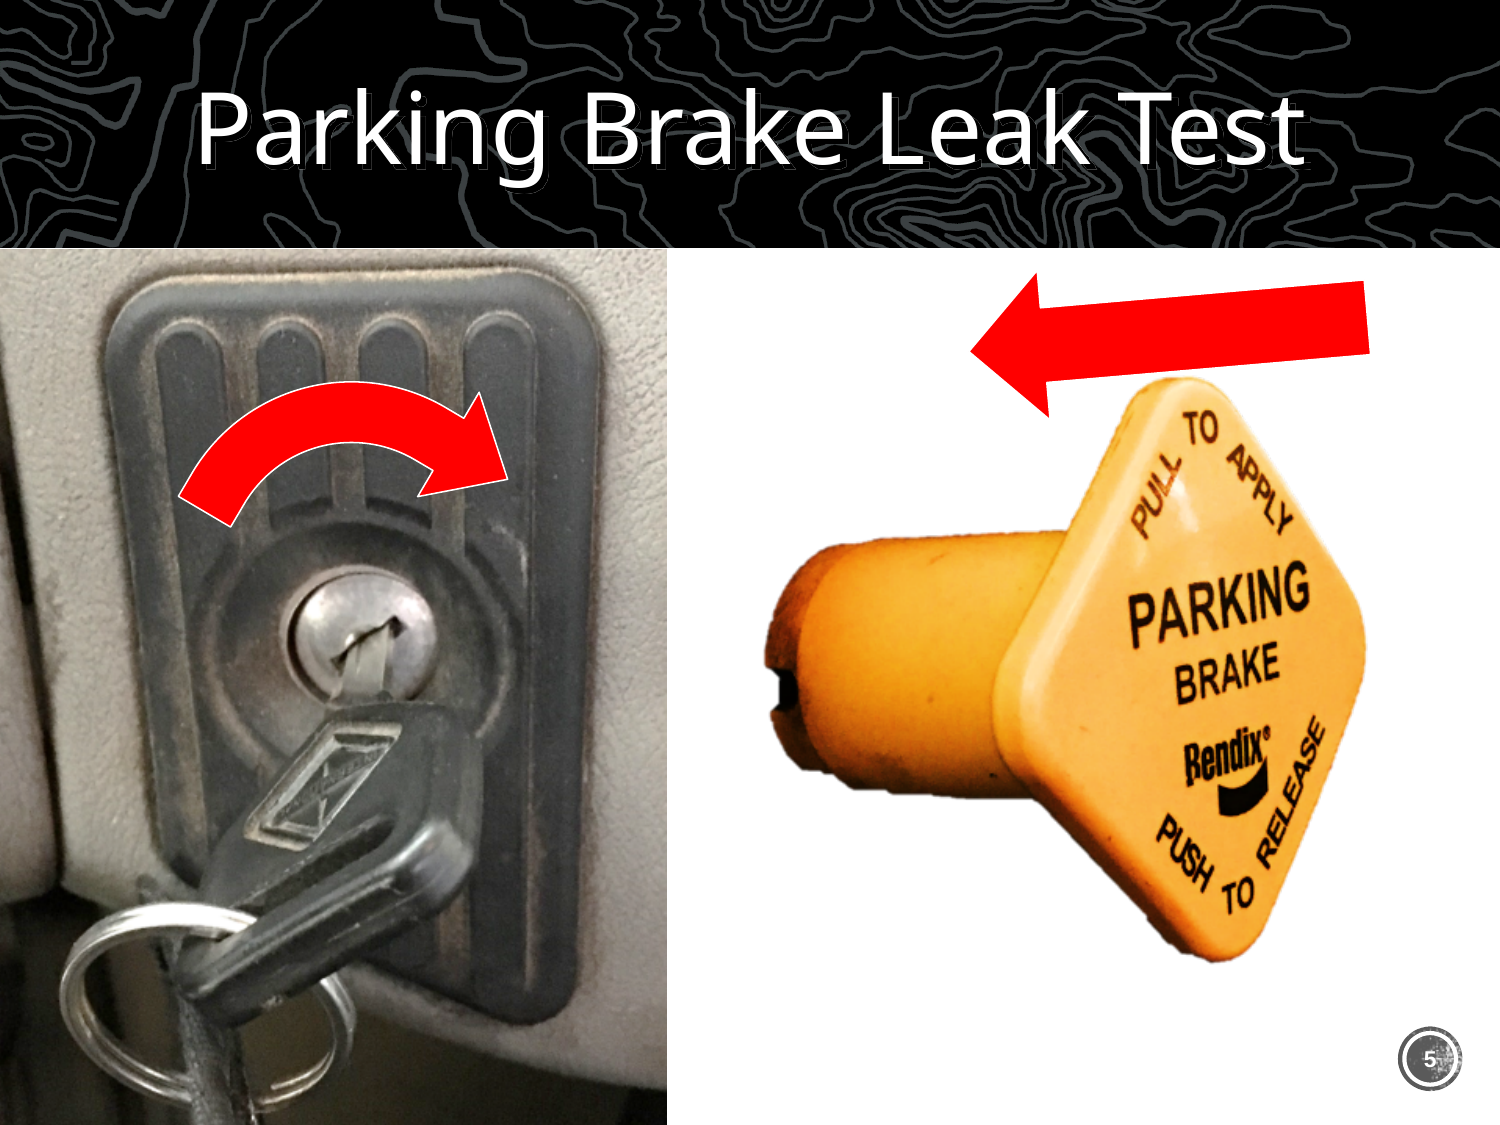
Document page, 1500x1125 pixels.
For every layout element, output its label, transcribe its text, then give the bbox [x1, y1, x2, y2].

picture [0, 249, 1500, 1125]
title Parking Brake Leak Test [0, 0, 1500, 251]
